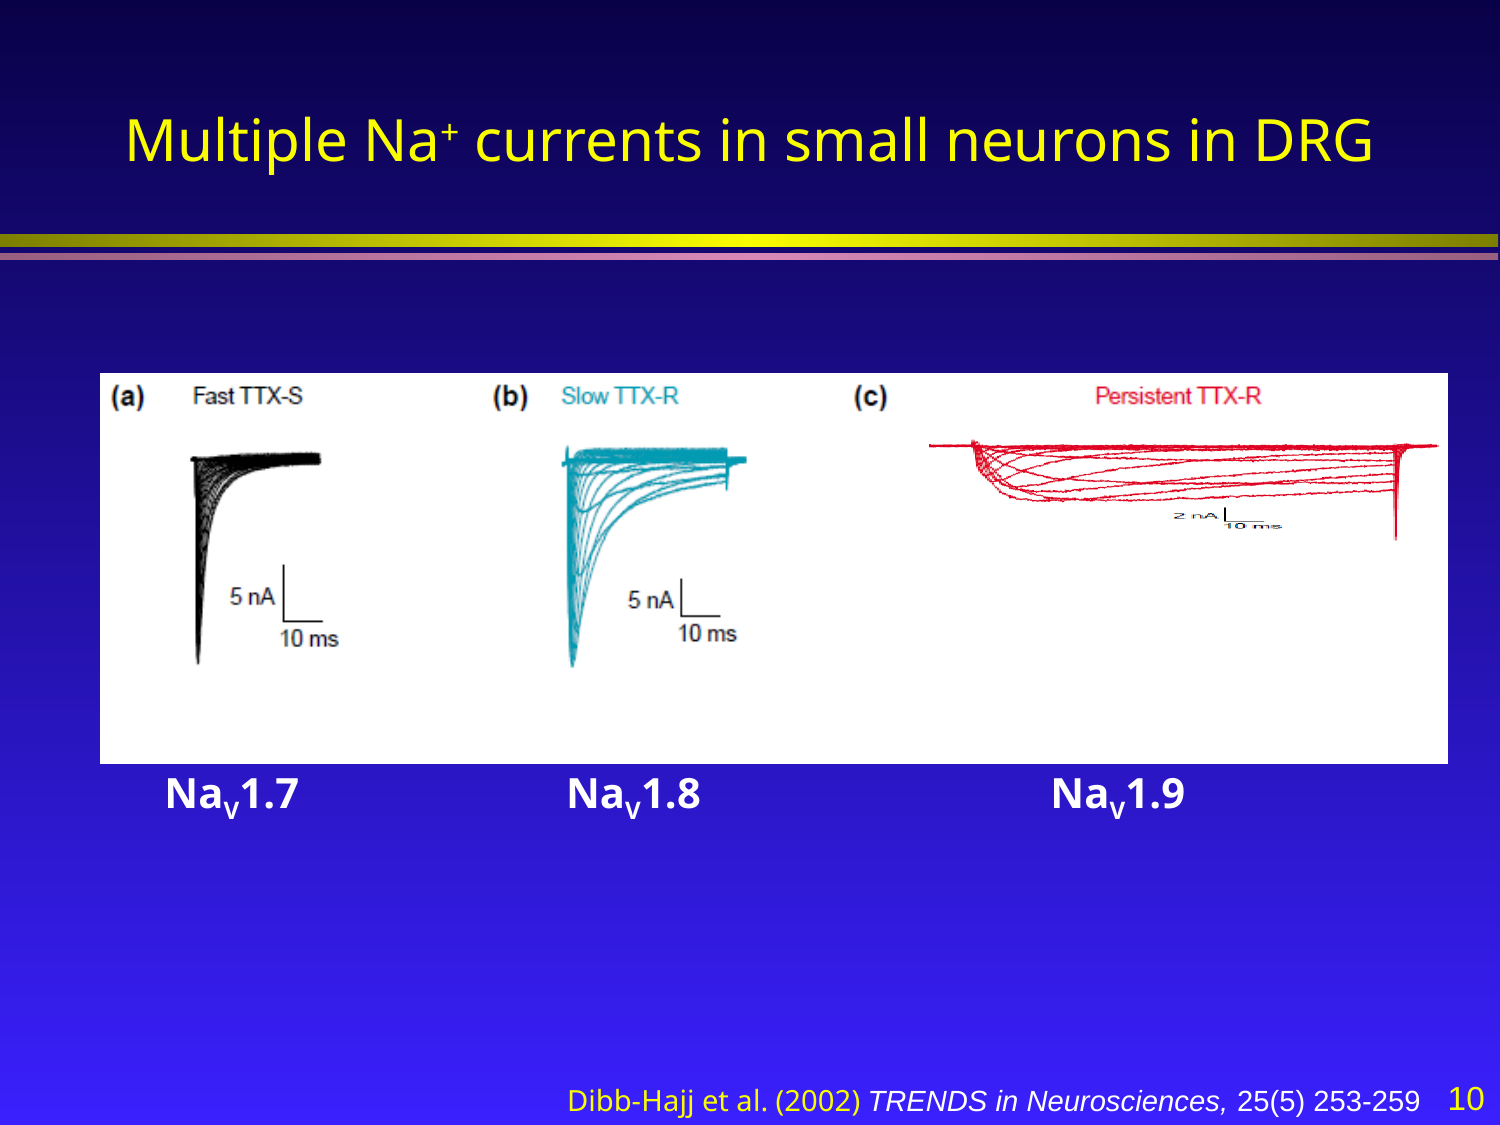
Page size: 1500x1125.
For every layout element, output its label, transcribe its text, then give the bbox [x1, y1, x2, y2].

text_box NaV1.9 [1036, 772, 1199, 831]
title Multiple Na+ currents in small neurons in DRG [0, 22, 1500, 182]
text_box Dibb-Hajj et al. (2002) TRENDS in Neurosciences, 25(5) 253-259 [506, 1074, 1432, 1125]
text_box 10 [1432, 1069, 1500, 1125]
text_box NaV1.7 [150, 772, 313, 831]
picture [100, 373, 1448, 764]
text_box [883, 424, 1448, 755]
text_box NaV1.8 [552, 772, 715, 831]
